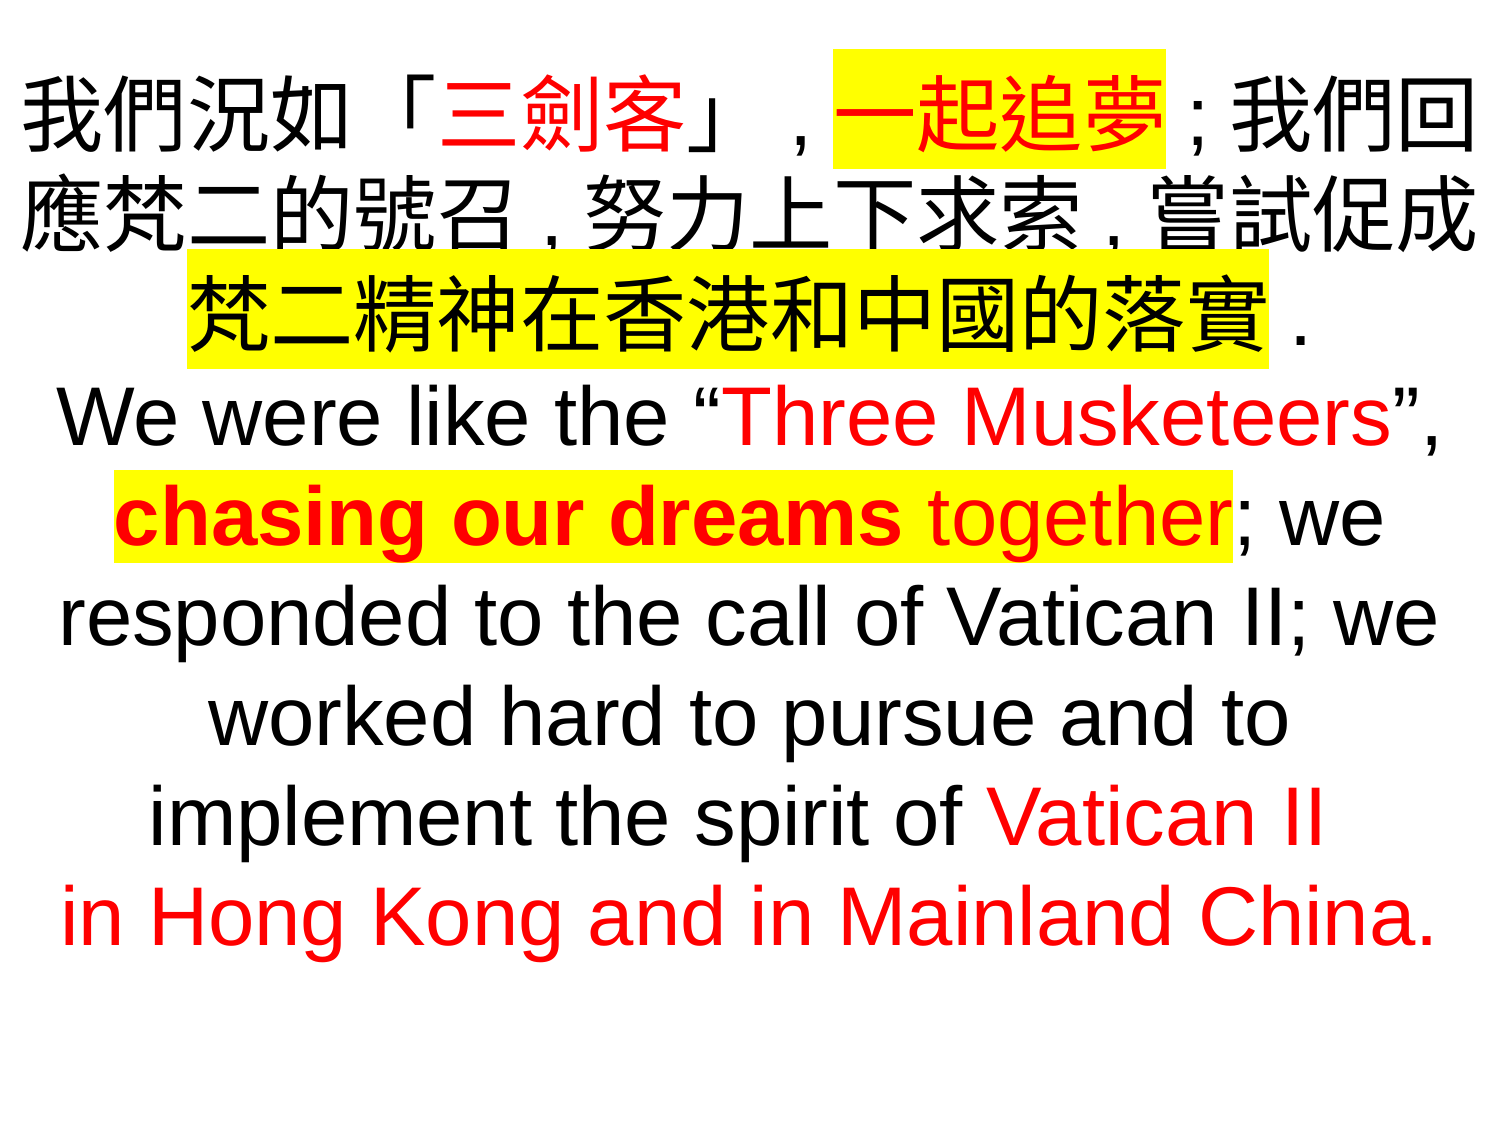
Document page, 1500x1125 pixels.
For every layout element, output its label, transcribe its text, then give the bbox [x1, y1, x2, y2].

subtitle 我們況如「三劍客」,一起追夢;我們回應梵二的號召,努力上下求索,嘗試促成 梵二精神在香港和中國的落實. We were like the “Three Musketeers”, chasing our dreams together; we responded to the call of Vatican II; we worked hard to pursue and to implement the spirit of Vatican II in Hong Kong and in Mainland China. [0, 54, 1500, 1106]
